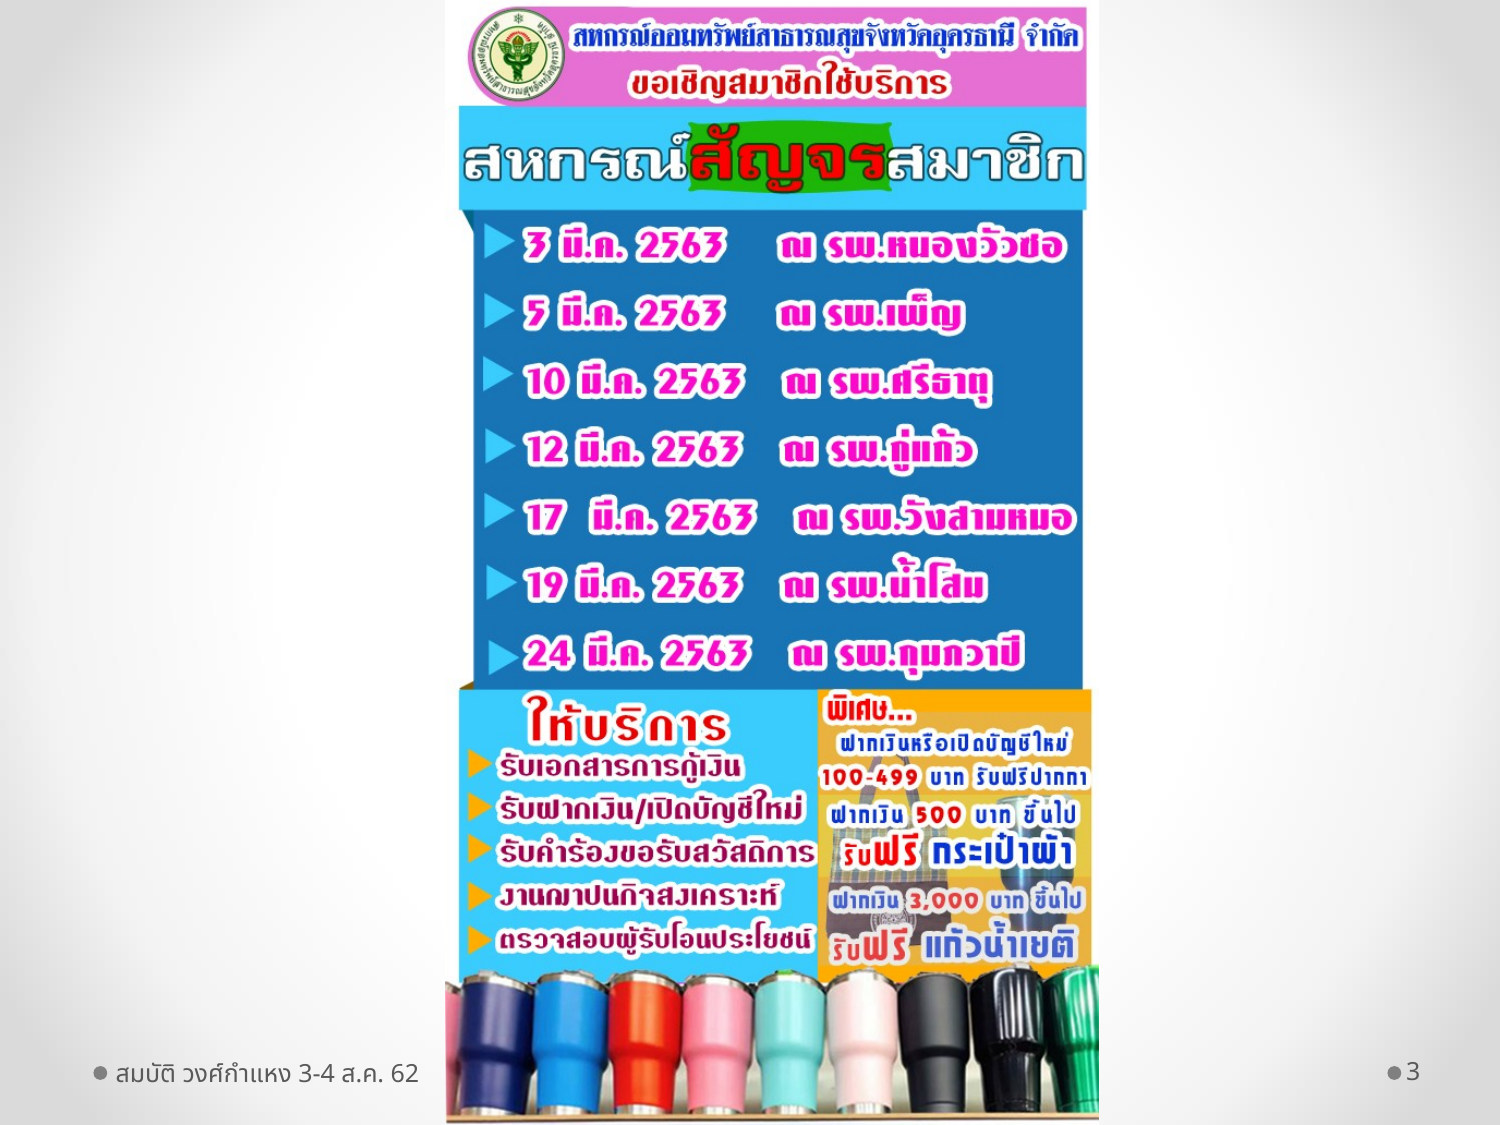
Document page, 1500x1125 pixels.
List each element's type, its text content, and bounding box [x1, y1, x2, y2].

picture [0, 0, 1500, 1125]
footer สมบัติ วงศ์กำแหง 3-4 ส.ค. 62 [108, 1042, 440, 1103]
slide_number 3 [1401, 1042, 1494, 1103]
